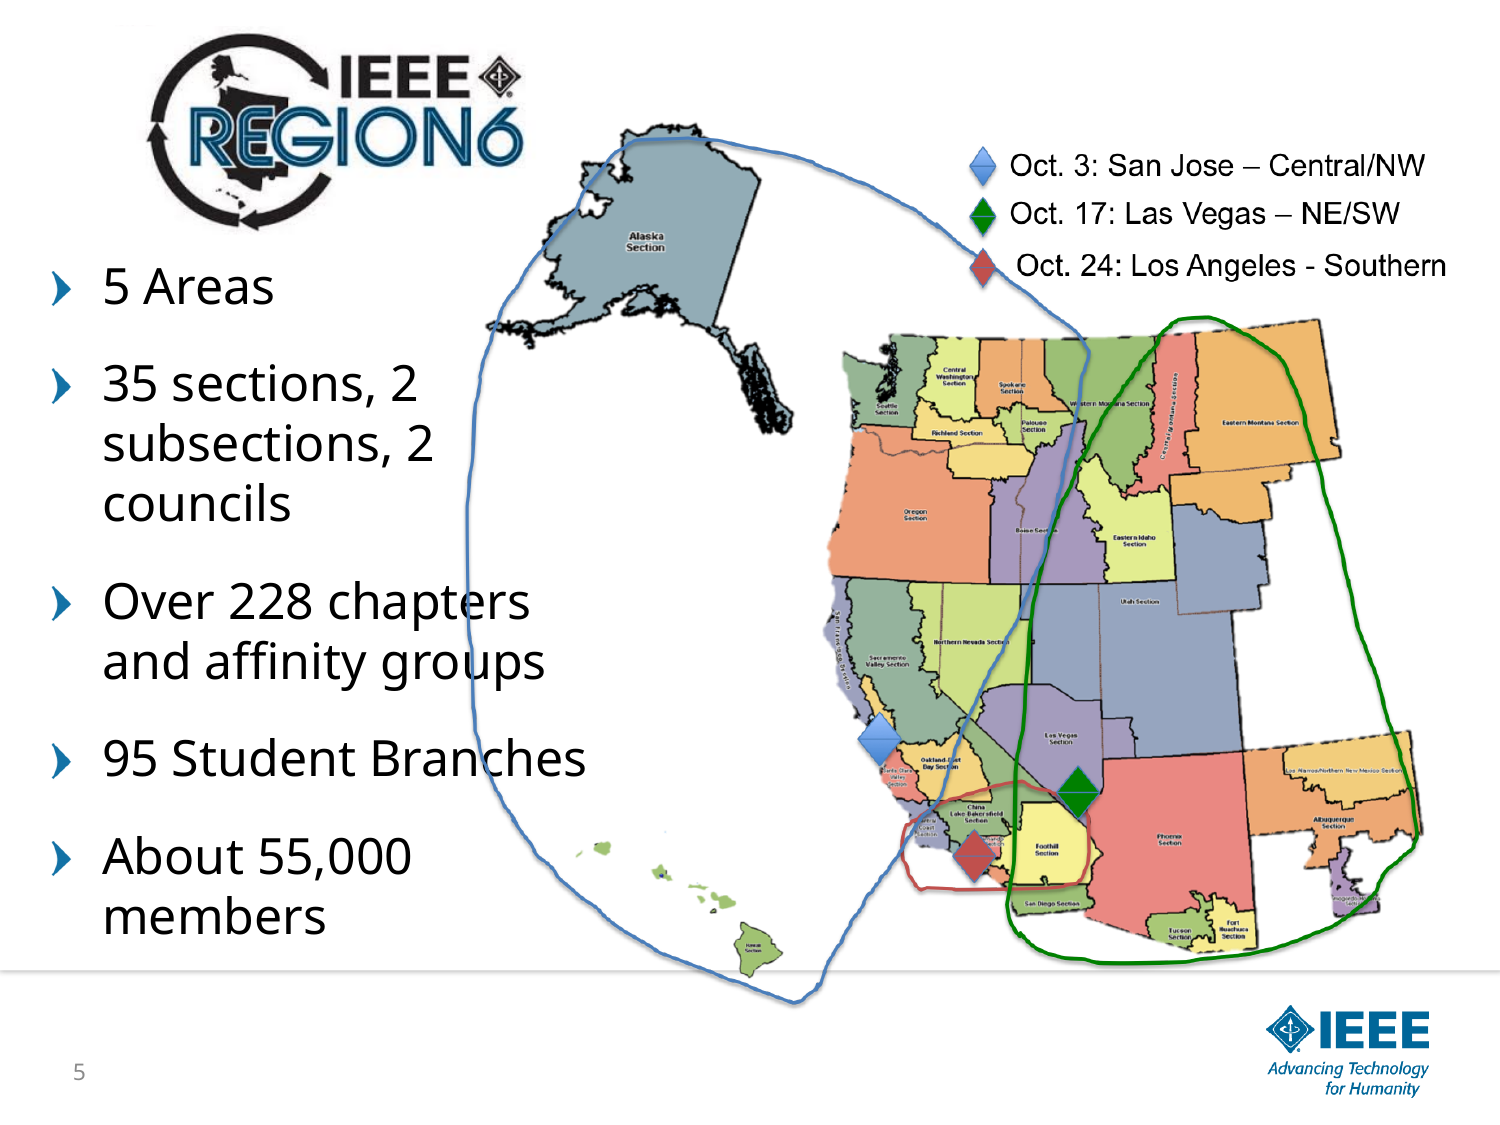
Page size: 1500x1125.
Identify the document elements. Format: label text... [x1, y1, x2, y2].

picture [45, 357, 75, 406]
text_box 5 Areas 35 sections, 2 subsections, 2 councils Over 228 chapters and affinity groups 95 Student Branches About 55,000 members [30, 246, 182, 967]
picture [0, 24, 1500, 1125]
picture [45, 260, 75, 308]
picture [45, 575, 75, 623]
picture [45, 830, 75, 878]
picture [45, 732, 75, 781]
slide_number 5 [72, 1042, 132, 1103]
